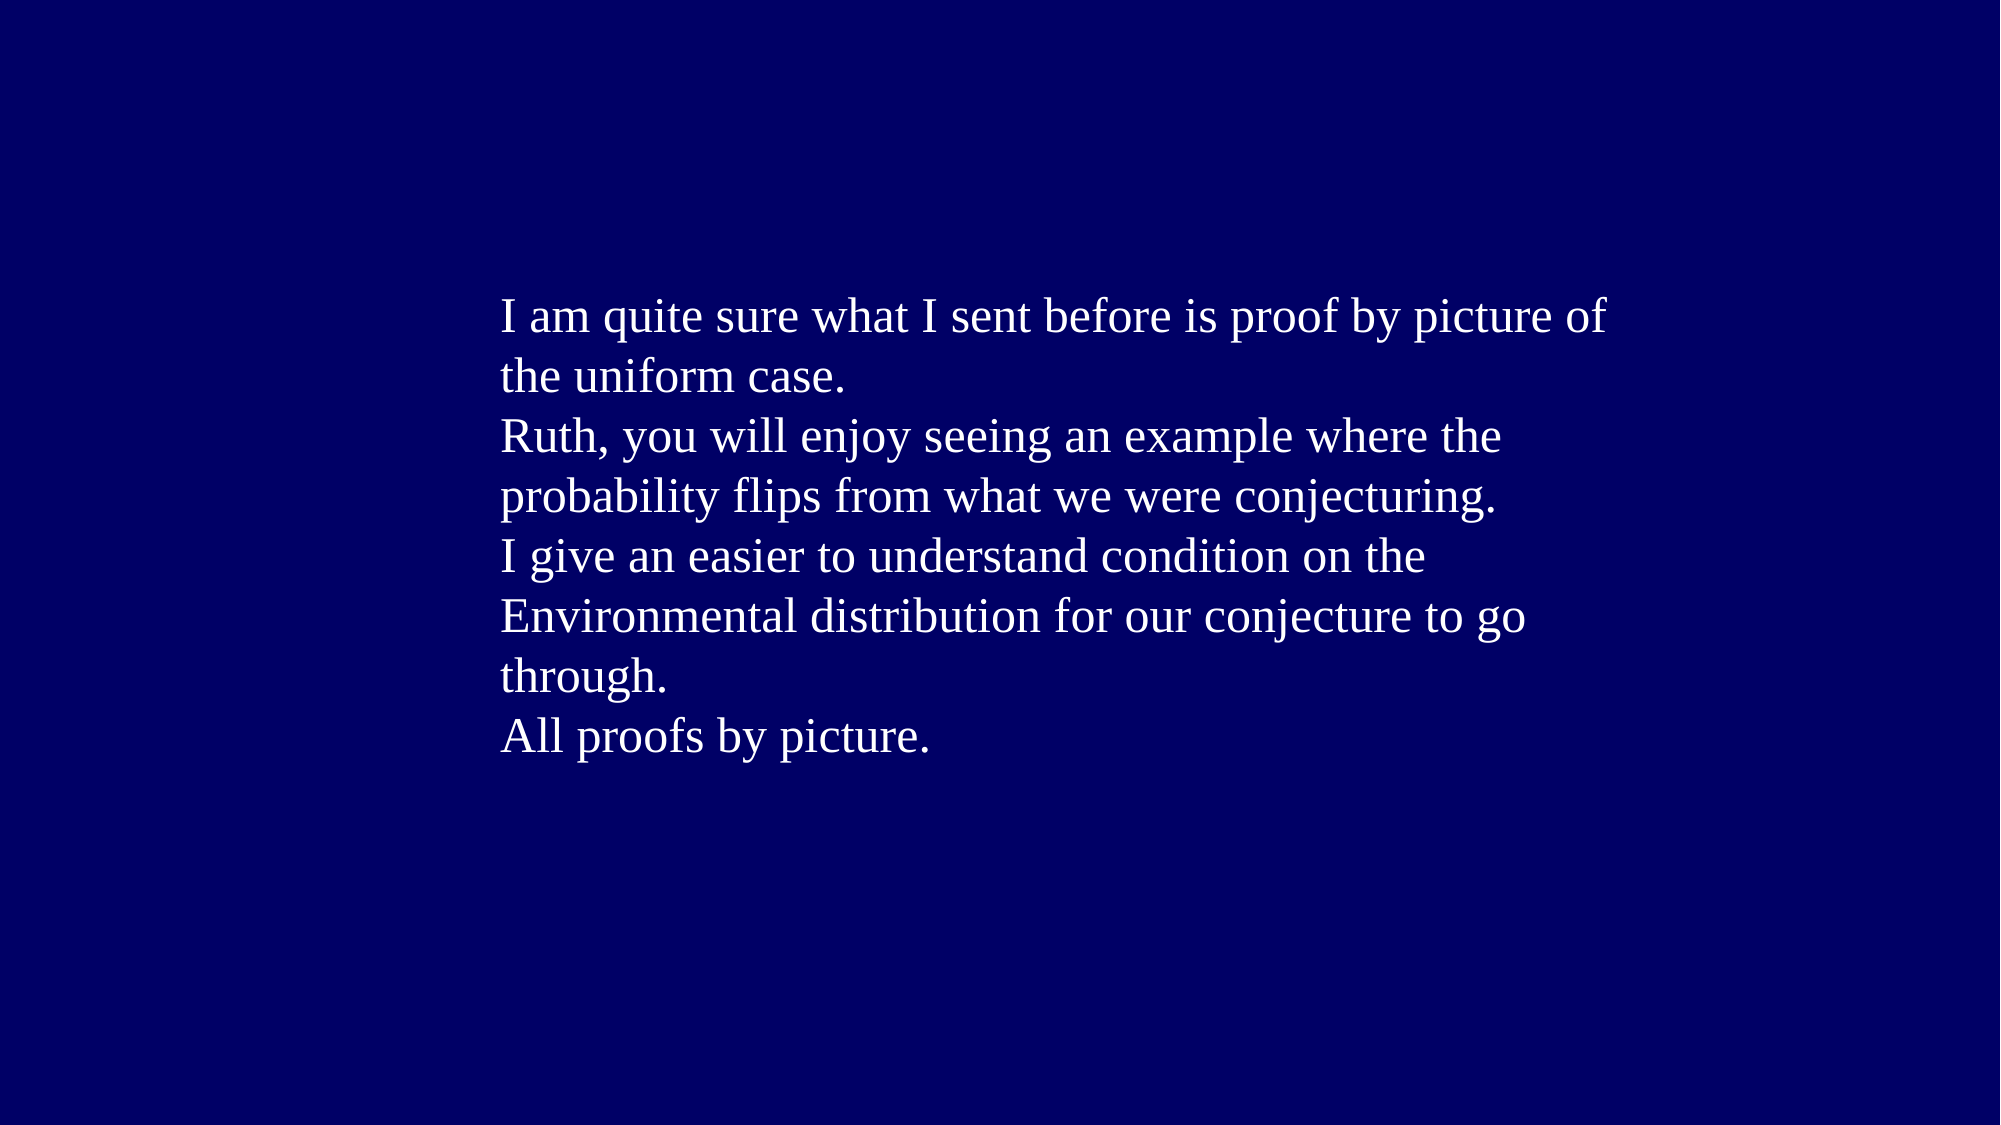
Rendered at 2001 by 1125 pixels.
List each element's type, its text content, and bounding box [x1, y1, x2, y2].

text_box I am quite sure what I sent before is proof by picture of the uniform case. Ruth, you will enjoy seeing an example where the probability flips from what we were conjecturing. I give an easier to understand condition on the Environmental distribution for our conjecture to go through. All proofs by picture. [485, 275, 1634, 770]
